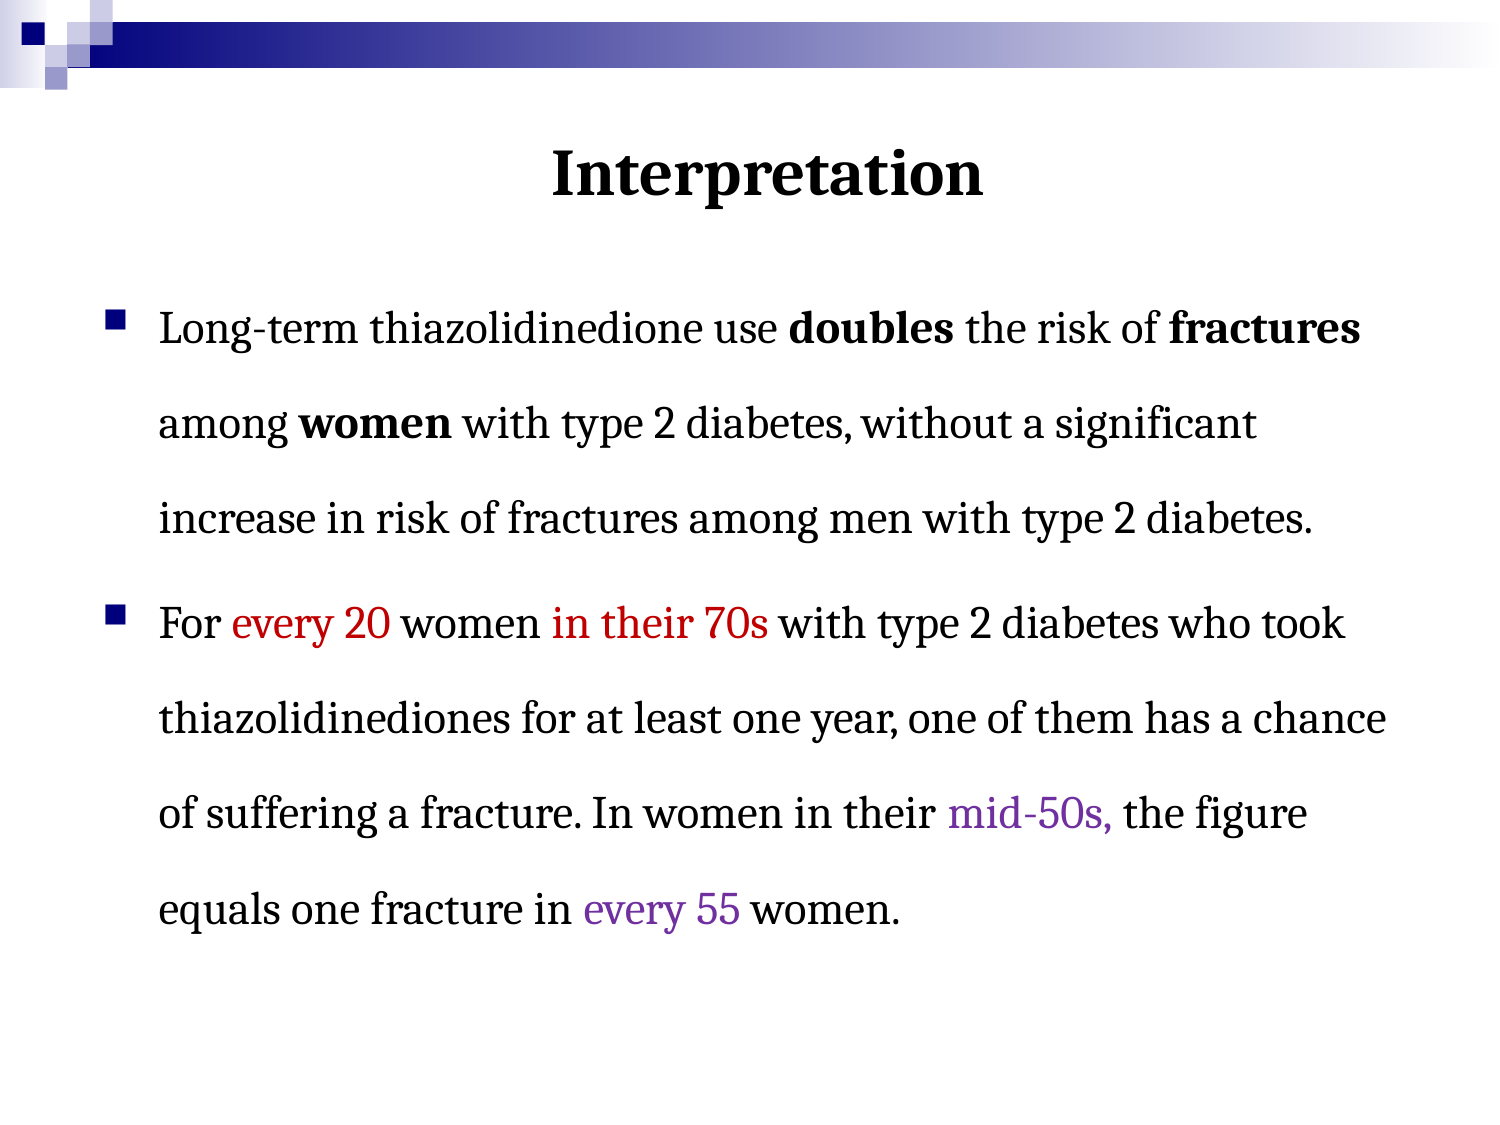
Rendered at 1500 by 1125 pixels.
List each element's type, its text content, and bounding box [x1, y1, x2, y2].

title Interpretation [187, 112, 1351, 226]
list Long-term thiazolidinedione use doubles the risk of fractures among women with type 2 diabetes, without a significant increase in risk of fractures among men with type 2 diabetes. For every 20 women in their 70s with type 2 diabetes who took thiazolidinediones for at least one year, one of them has a chance of suffering a fracture. In women in their mid-50s, the figure equals one fracture in every 55 women. [87, 249, 1438, 951]
